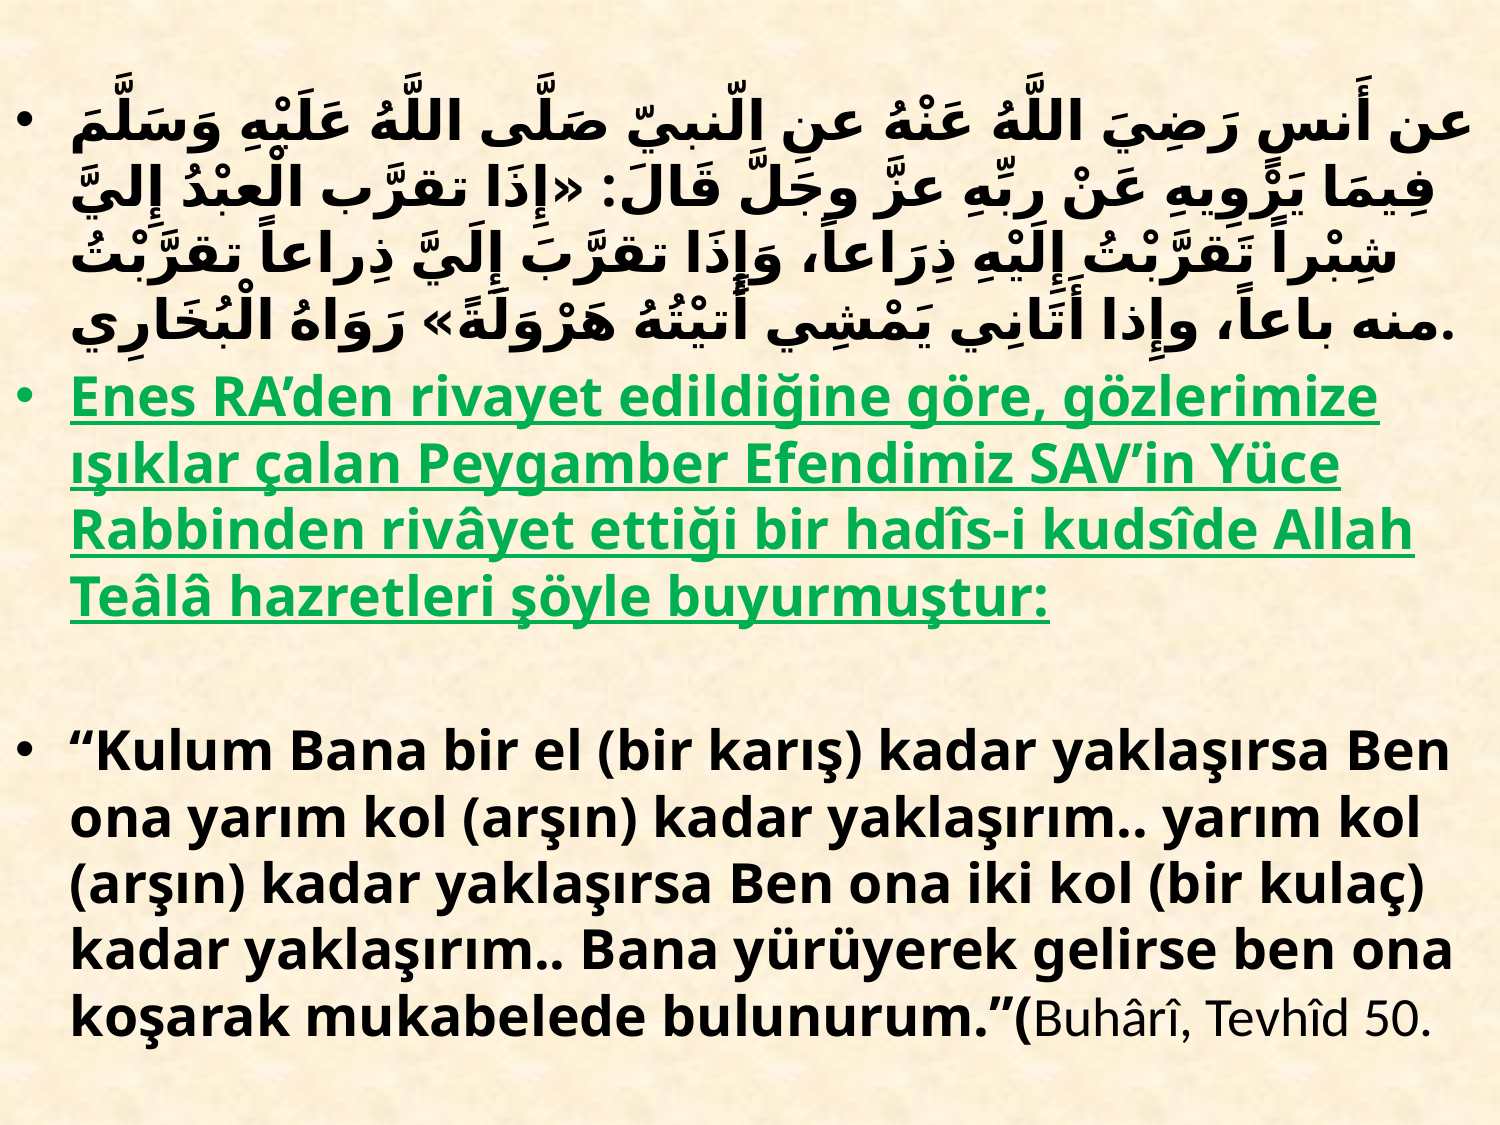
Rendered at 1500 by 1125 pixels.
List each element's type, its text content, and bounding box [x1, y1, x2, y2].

list عن أَنسٍ رَضِيَ اللَّهُ عَنْهُ عنِ الّنبيّ صَلَّى اللَّهُ عَلَيْهِ وَسَلَّمَ فِيمَا يَرْوِيهِ عَنْ ربِّهِ عزَّ وجَلَّ قَالَ: «إِذَا تقرَّب الْعبْدُ إِليَّ شِبْراً تَقرَّبْتُ إِلَيْهِ ذِرَاعاً، وَإِذَا تقرَّبَ إِلَيَّ ذِراعاً تقرَّبْتُ منه باعاً، وإِذا أَتَانِي يَمْشِي أَتيْتُهُ هَرْوَلَةً» رَوَاهُ الْبُخَارِي. Enes RA’den rivayet edildiğine göre, gözlerimize ışıklar çalan Peygamber Efendimiz SAV’in Yüce Rabbinden rivâyet ettiği bir hadîs-i kudsîde Allah Teâlâ hazretleri şöyle buyurmuştur: “Kulum Bana bir el (bir karış) kadar yaklaşırsa Ben ona yarım kol (arşın) kadar yaklaşırım.. yarım kol (arşın) kadar yaklaşırsa Ben ona iki kol (bir kulaç) kadar yaklaşırım.. Bana yürüyerek gelirse ben ona koşarak mukabelede bulunurum.”(Buhârî, Tevhîd 50. [0, 0, 1500, 1125]
